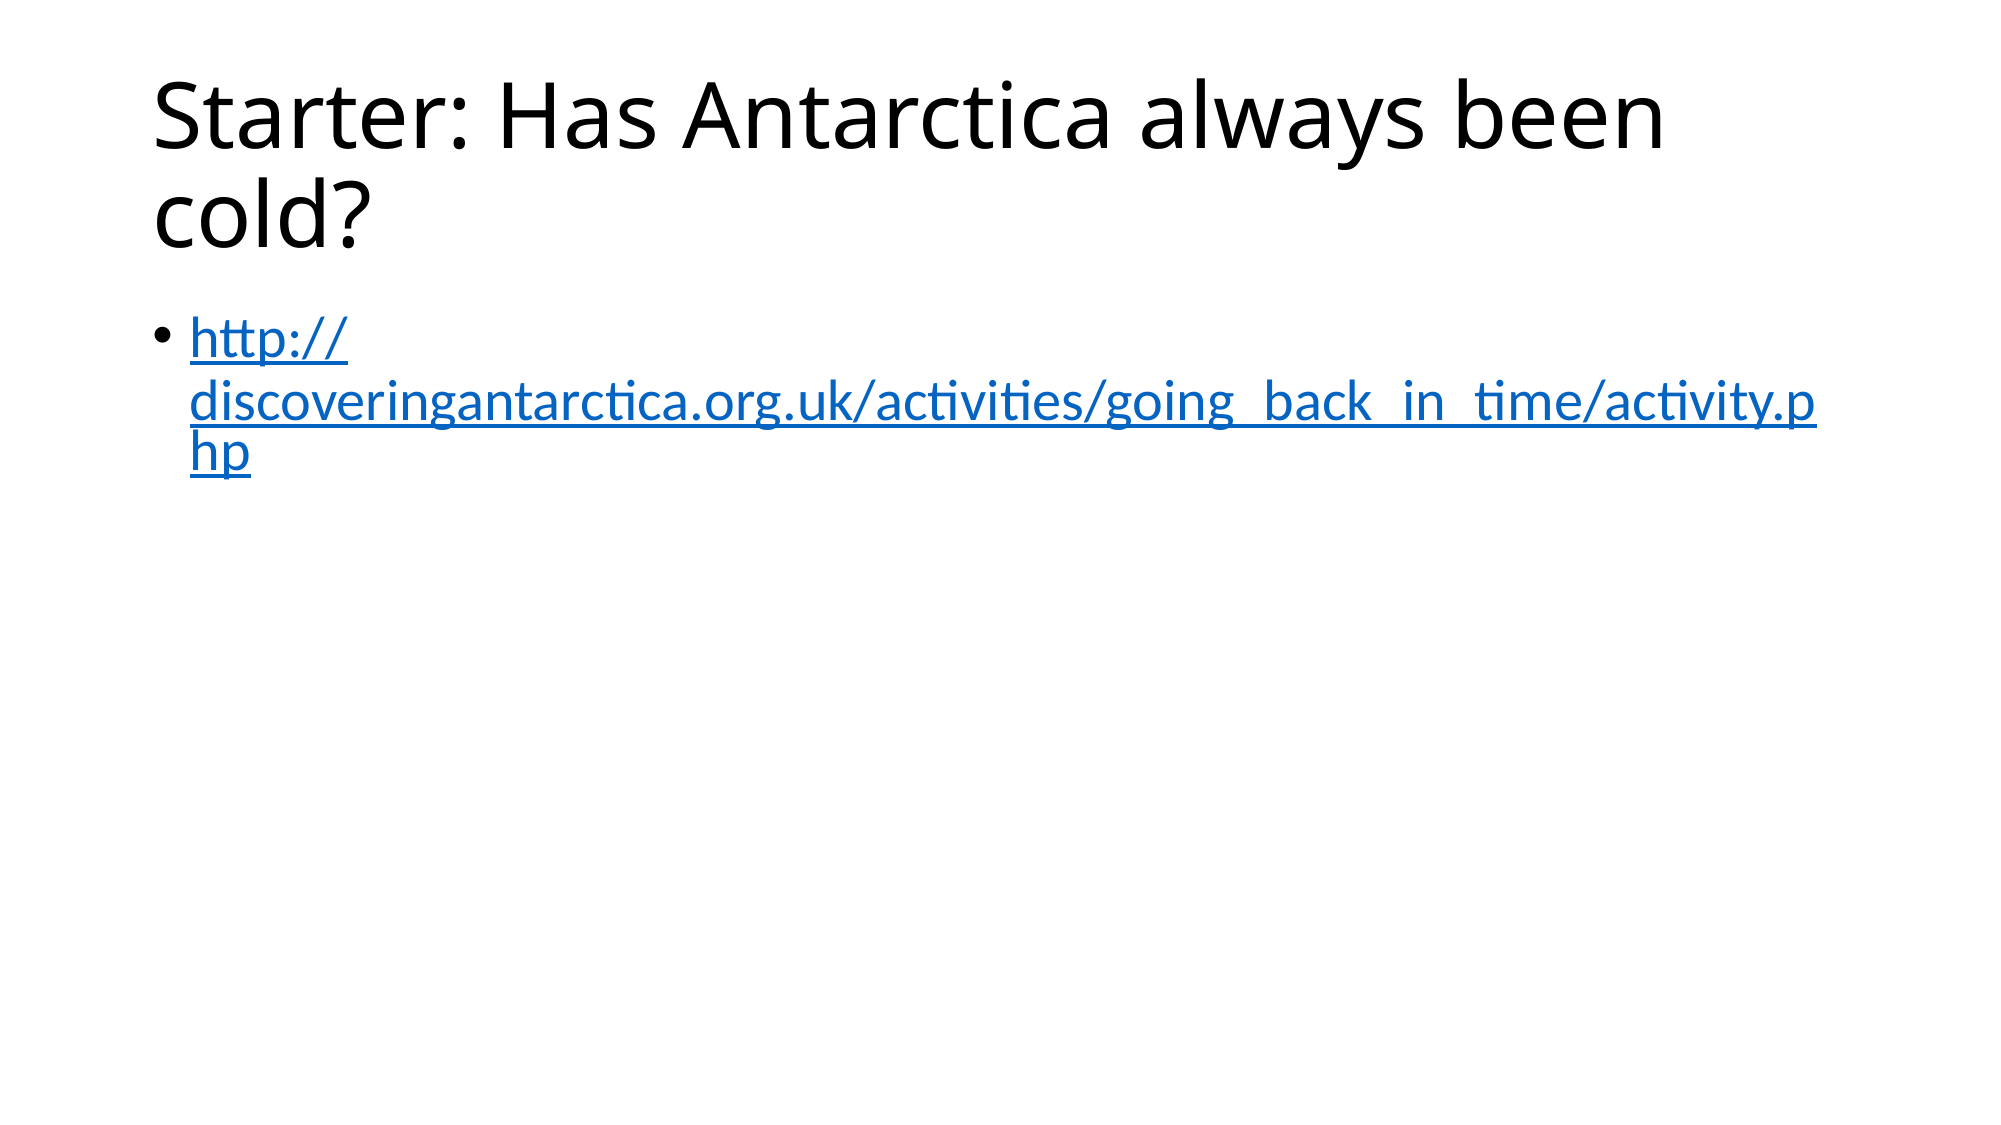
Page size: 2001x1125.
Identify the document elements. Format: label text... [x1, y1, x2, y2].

list http://discoveringantarctica.org.uk/activities/going_back_in_time/activity.php [137, 299, 1863, 1014]
title Starter: Has Antarctica always been cold? [137, 59, 1863, 278]
